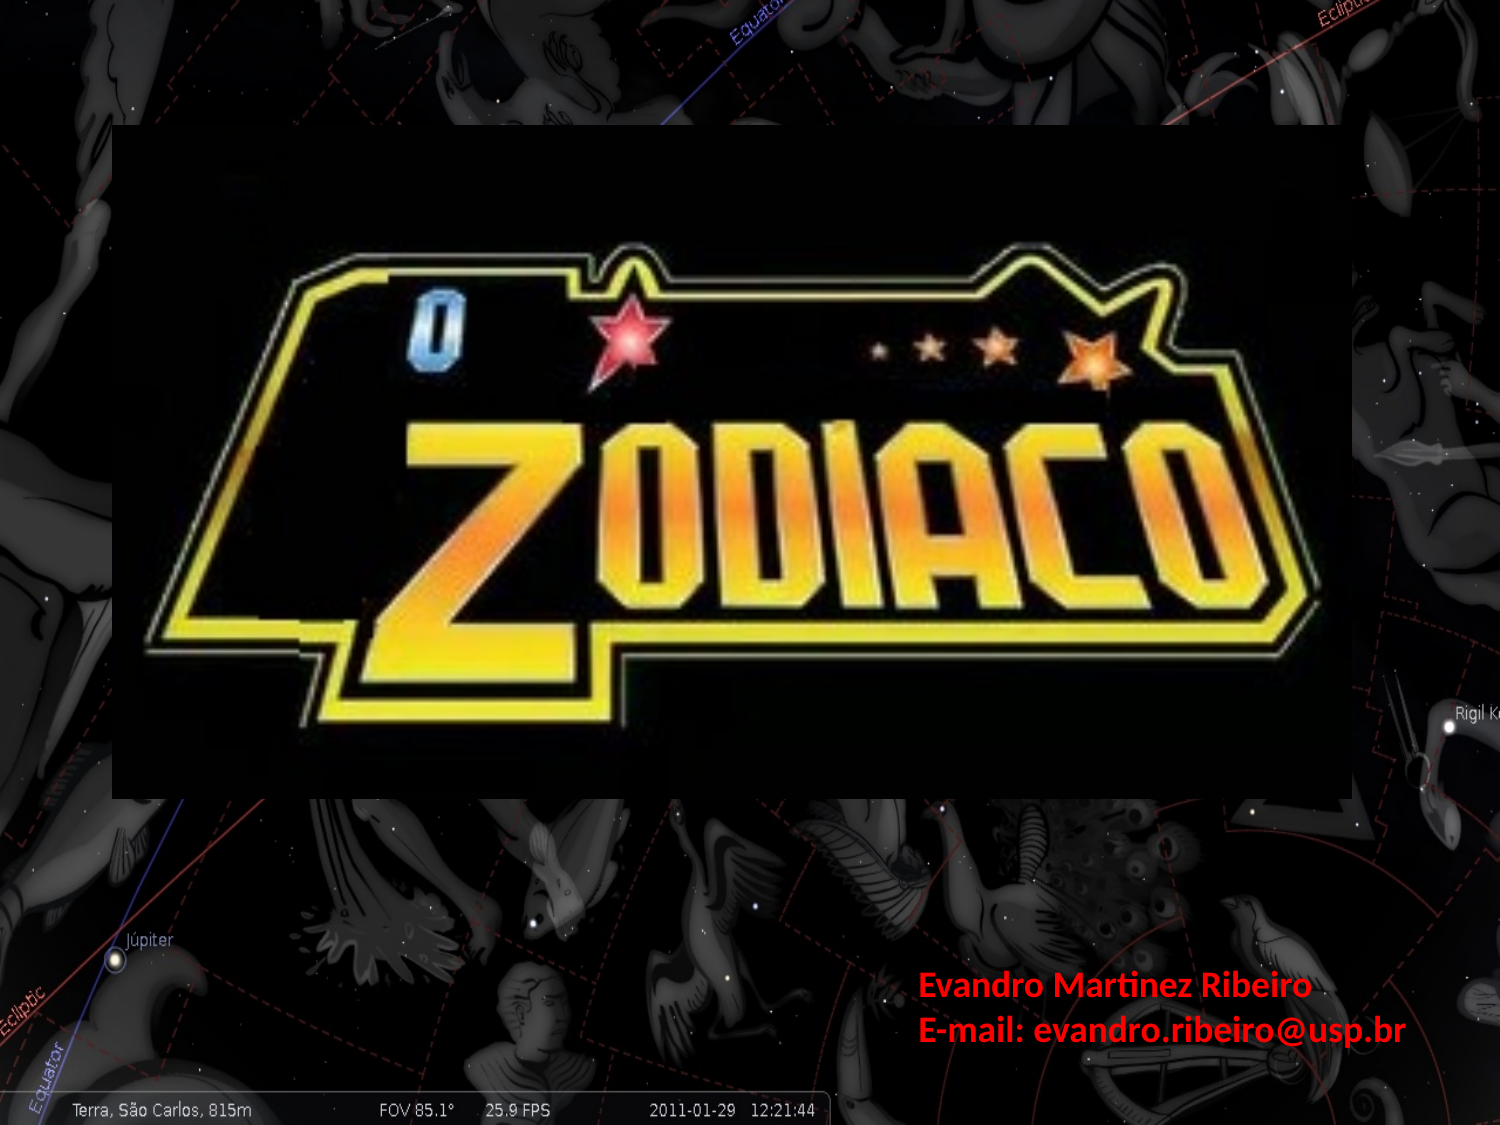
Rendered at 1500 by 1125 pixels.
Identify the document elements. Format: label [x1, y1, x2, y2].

picture [0, 0, 1500, 1125]
list [111, 125, 1352, 799]
